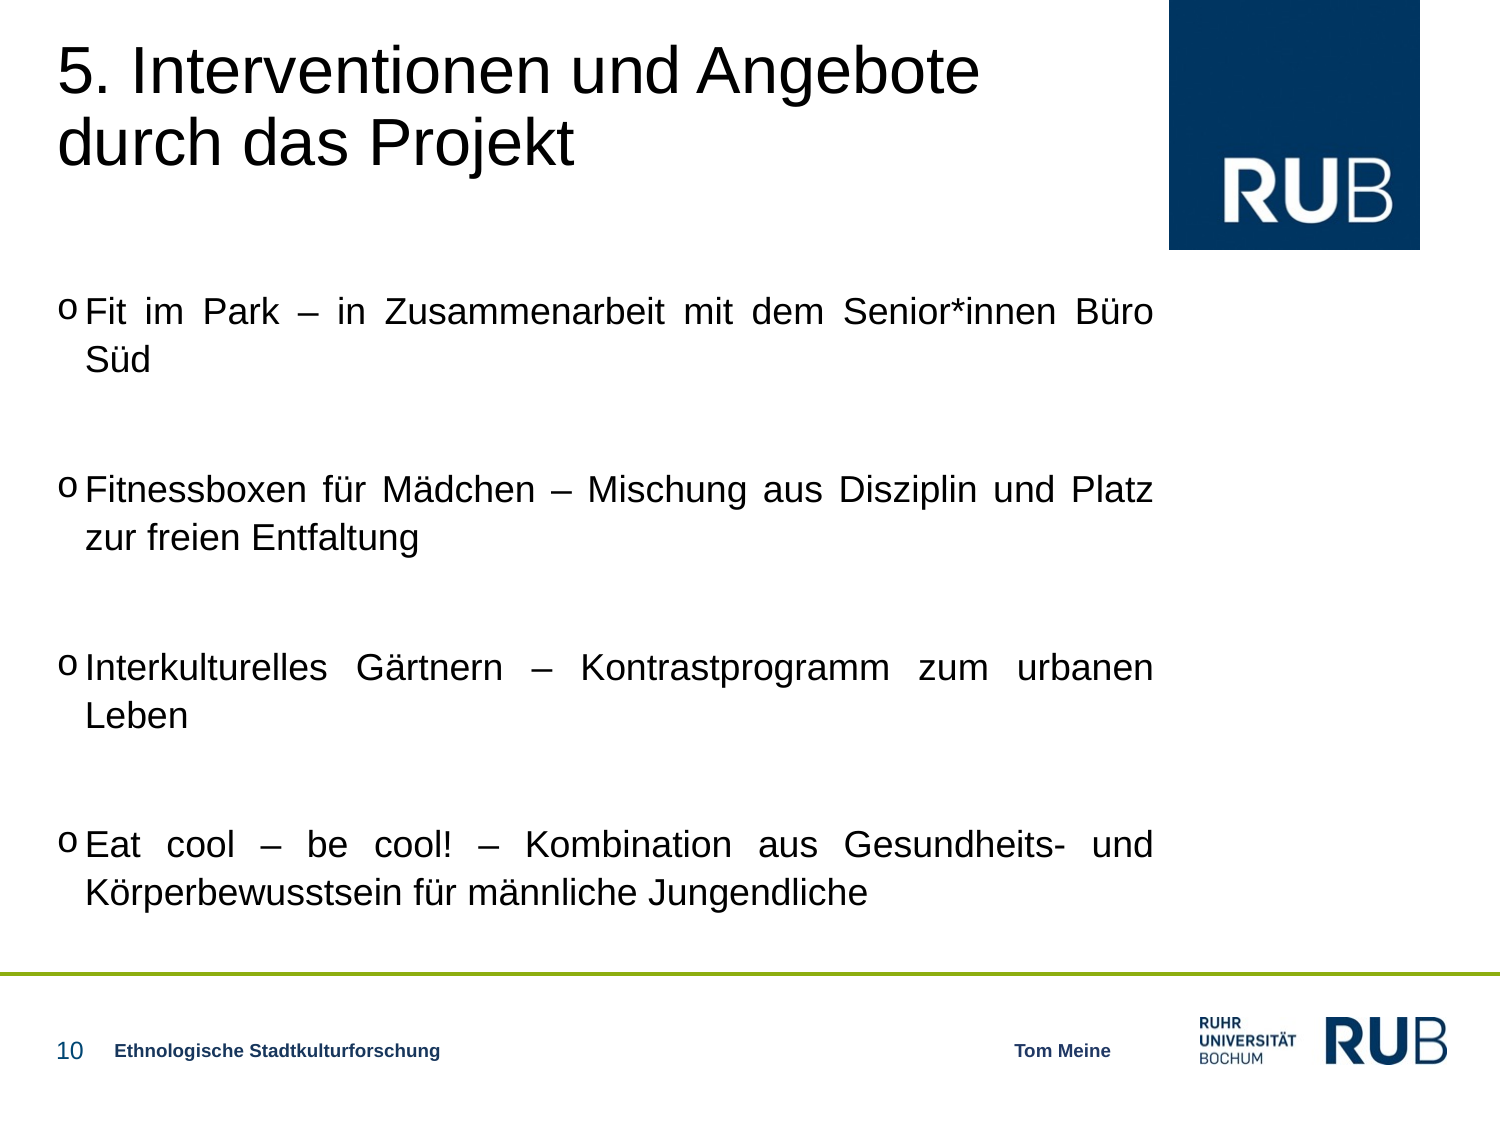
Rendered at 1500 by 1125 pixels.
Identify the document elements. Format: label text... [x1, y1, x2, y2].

title 5. Interventionen und Angebote durch das Projekt [42, 0, 1169, 217]
text_box Fit im Park – in Zusammenarbeit mit dem Senior*innen Büro Süd Fitnessboxen für Mädchen – Mischung aus Disziplin und Platz zur freien Entfaltung Interkulturelles Gärtnern – Kontrastprogramm zum urbanen Leben Eat cool – be cool! – Kombination aus Gesundheits- und Körperbewusstsein für männliche Jungendliche [41, 276, 1170, 921]
footer Ethnologische Stadtkulturforschung Tom Meine [114, 1020, 1170, 1081]
slide_number 10 [0, 1018, 85, 1080]
picture [1200, 1017, 1447, 1065]
picture [1169, 0, 1420, 250]
